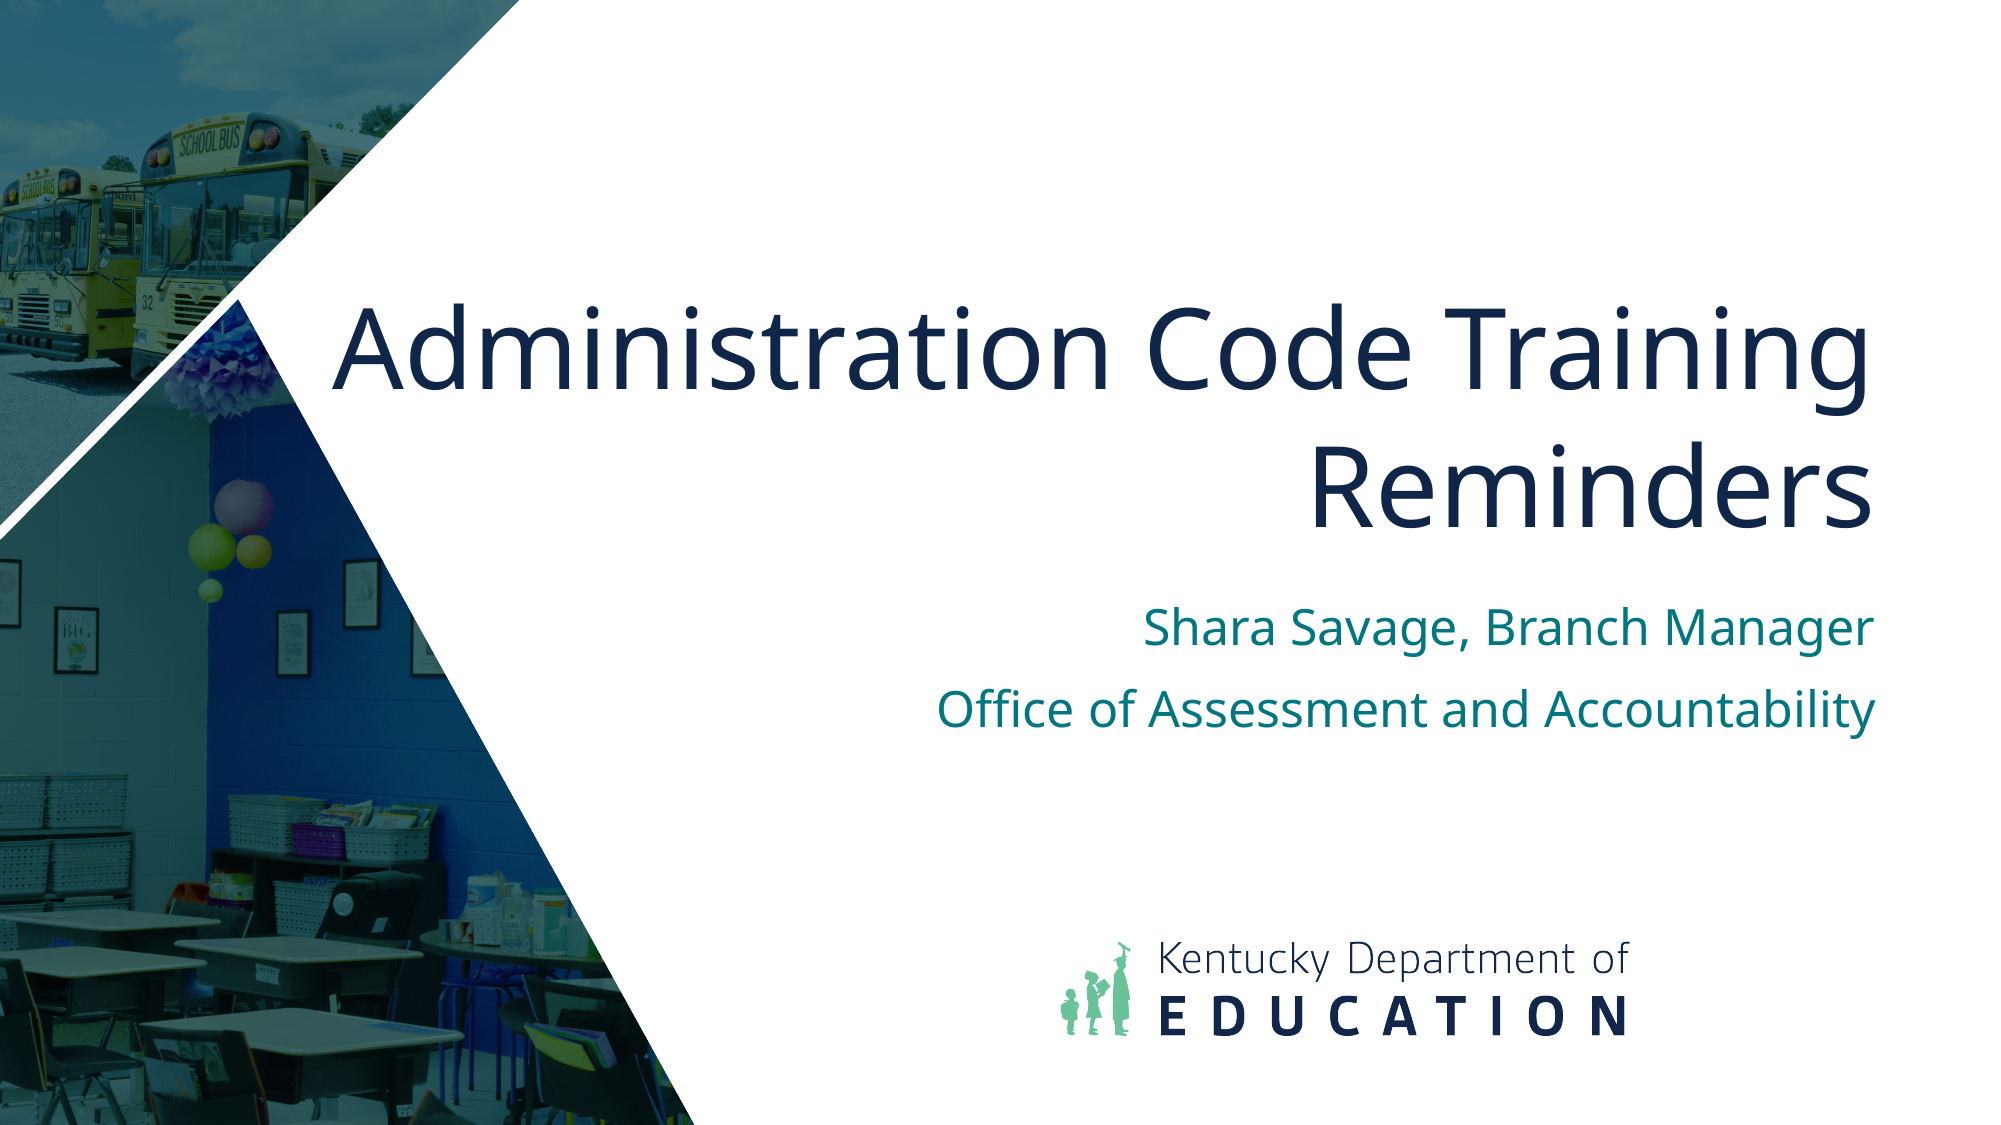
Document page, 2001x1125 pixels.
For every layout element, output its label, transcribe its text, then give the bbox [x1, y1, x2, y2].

subtitle Shara Savage, Branch Manager Office of Assessment and Accountability [391, 588, 1892, 861]
title Administration Code Training Reminders [291, 178, 1892, 563]
picture [0, 0, 2001, 1125]
